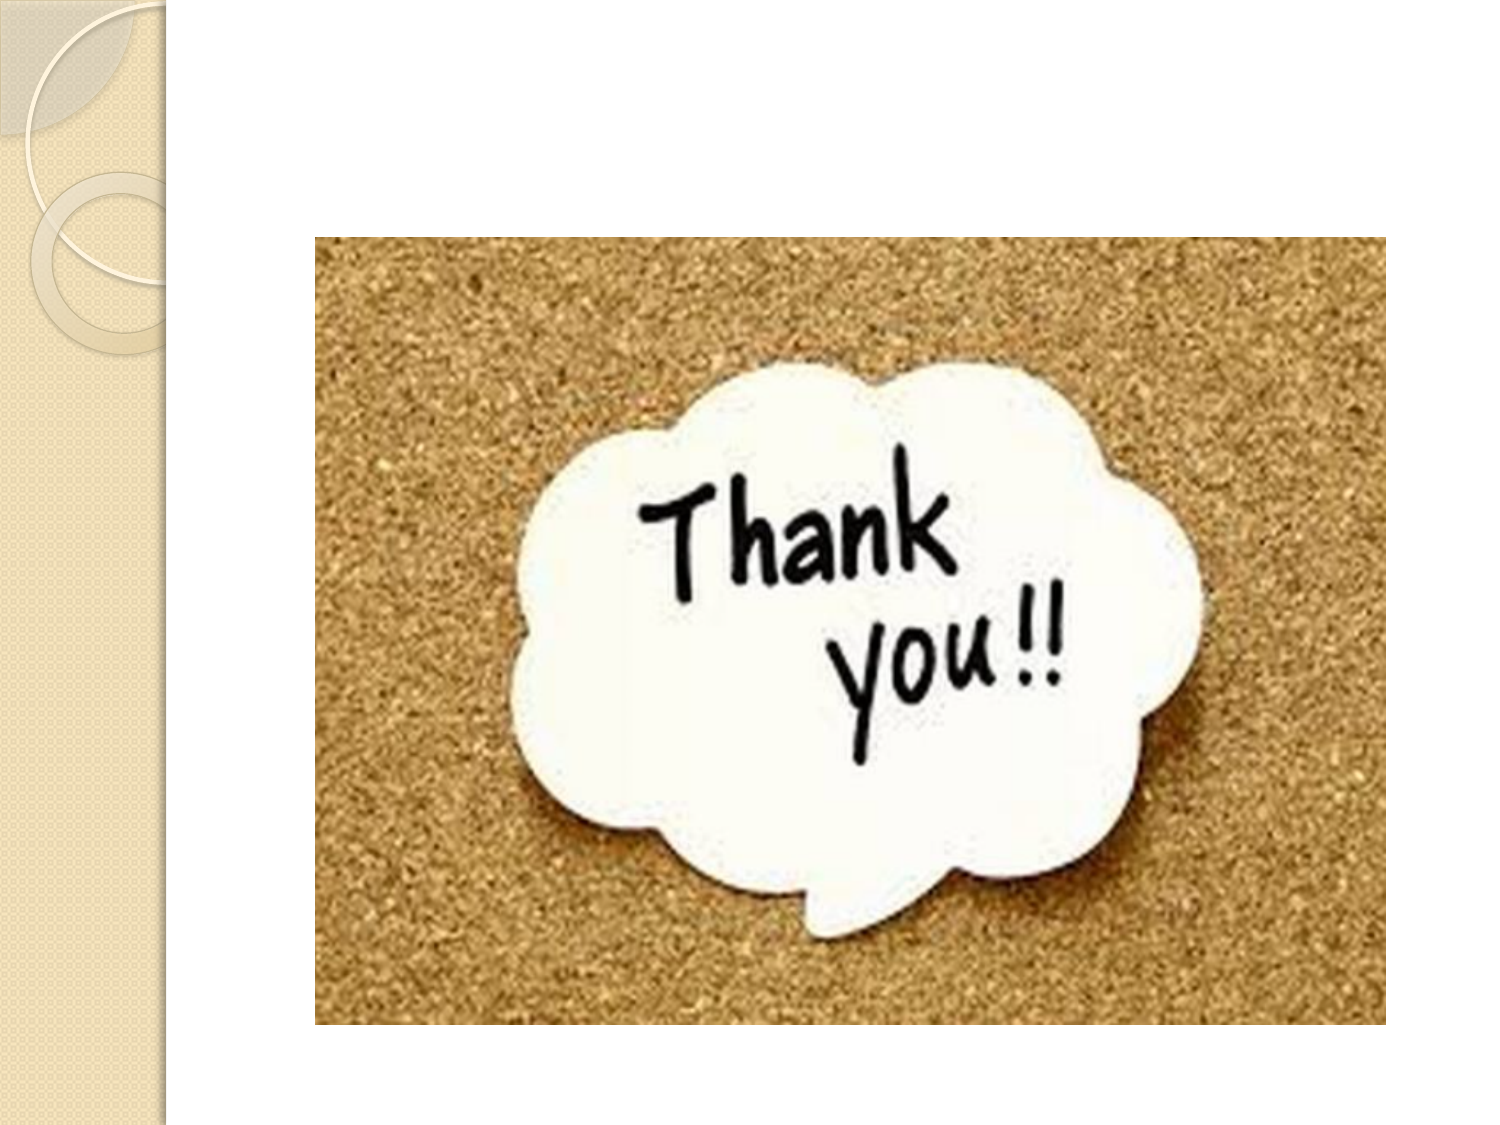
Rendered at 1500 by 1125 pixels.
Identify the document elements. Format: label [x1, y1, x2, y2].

list [315, 237, 1386, 1026]
